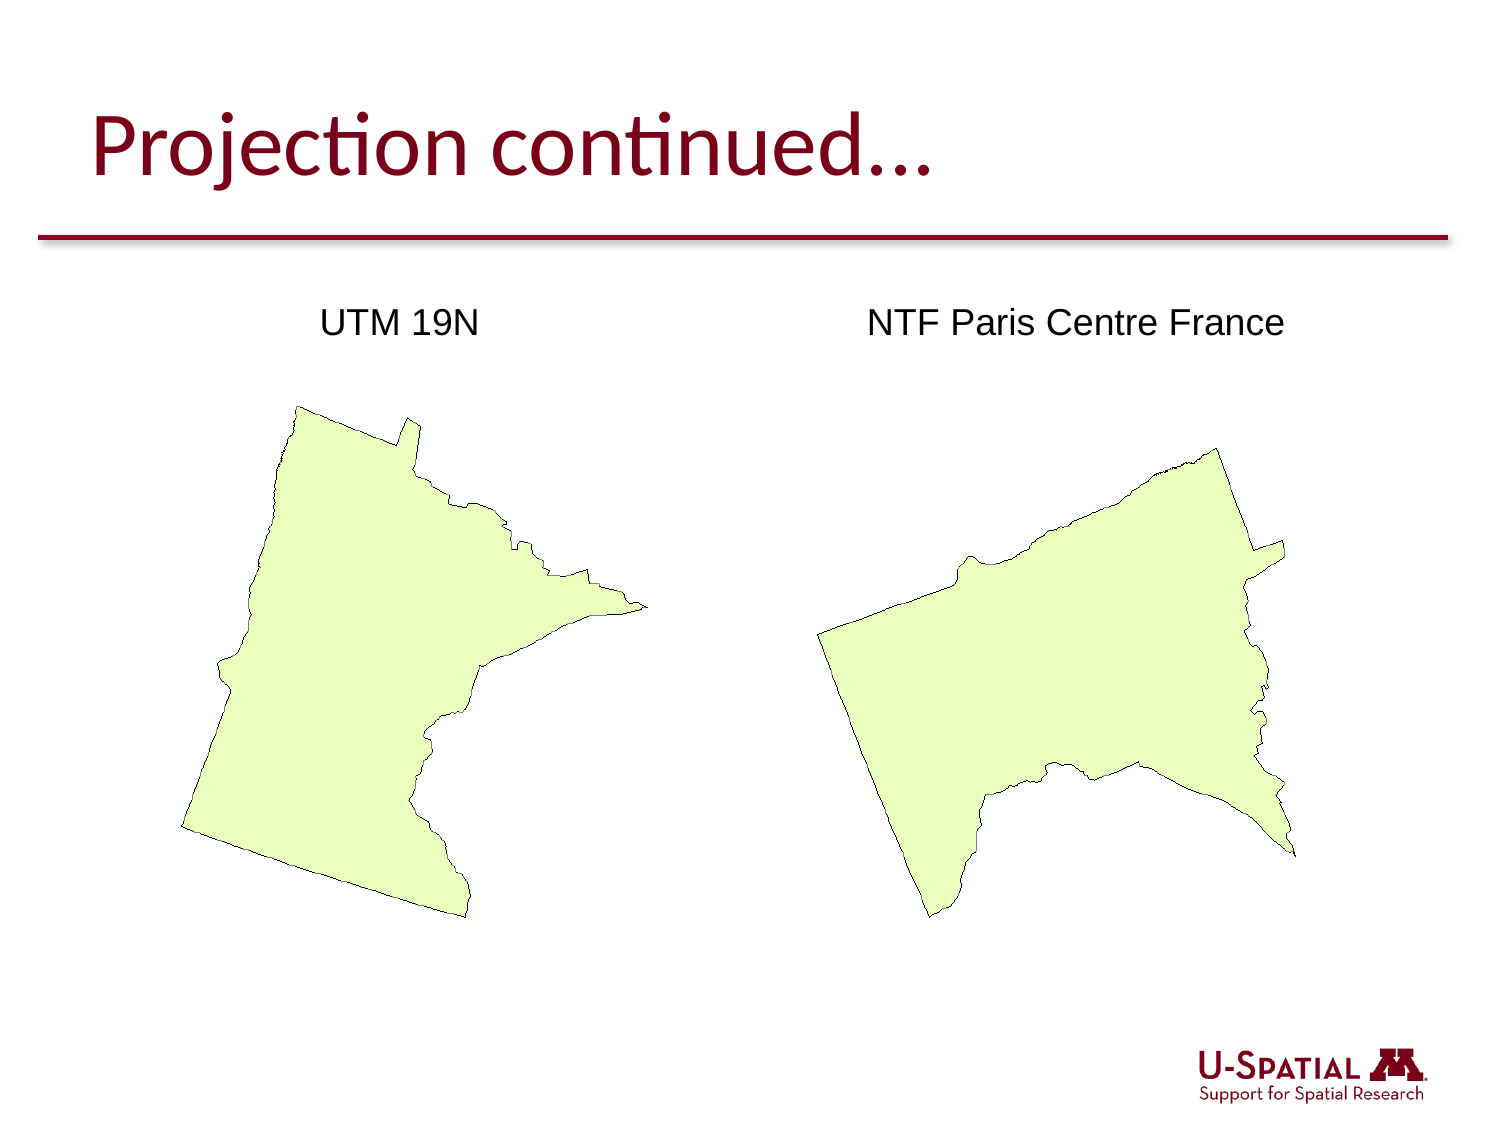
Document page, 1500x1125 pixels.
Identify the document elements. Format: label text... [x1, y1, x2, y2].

text_box NTF Paris Centre France [852, 290, 1301, 351]
picture [1187, 1040, 1436, 1110]
picture [777, 374, 1376, 947]
picture [136, 374, 663, 1002]
title Projection continued... [75, 45, 1425, 233]
text_box UTM 19N [304, 290, 495, 351]
